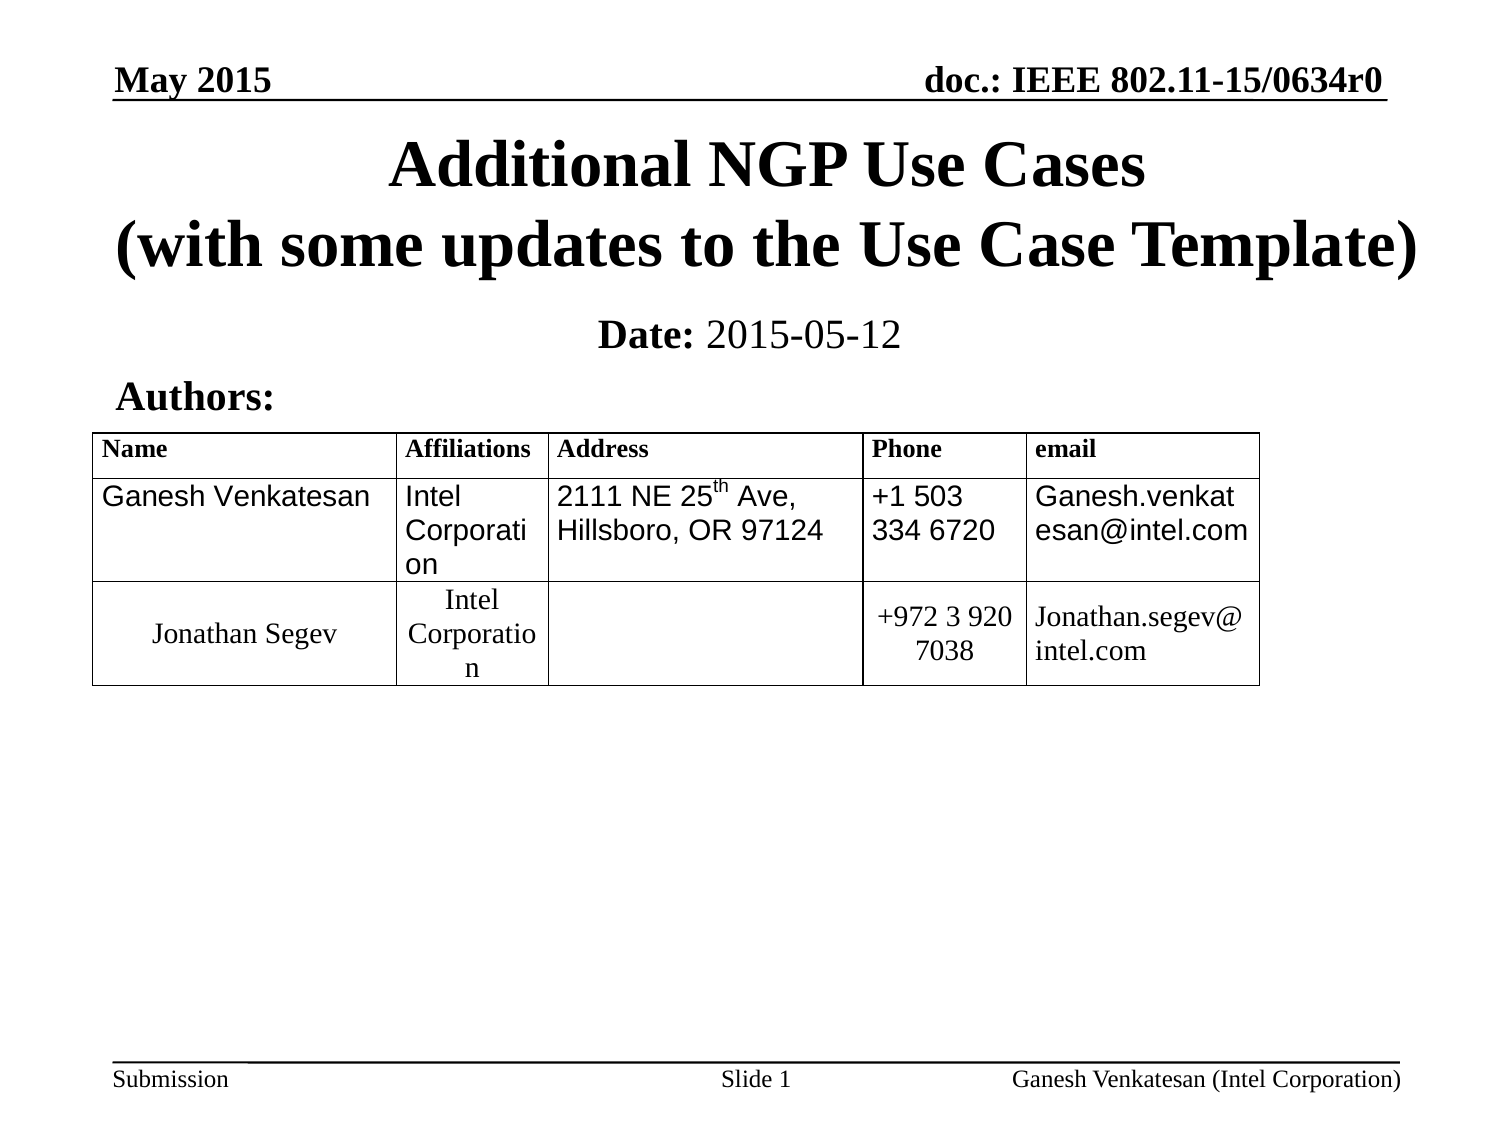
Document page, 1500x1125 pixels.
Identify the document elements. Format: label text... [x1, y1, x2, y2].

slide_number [114, 54, 274, 101]
title Additional NGP Use Cases (with some updates to the Use Case Template) [64, 112, 1471, 288]
footer Ganesh Venkatesan (Intel Corporation) [1006, 1061, 1402, 1093]
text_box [83, 432, 1337, 1071]
text_box Authors: [100, 361, 338, 425]
list Date: 2015-05-12 [112, 298, 1388, 362]
slide_number Slide 1 [712, 1080, 800, 1093]
